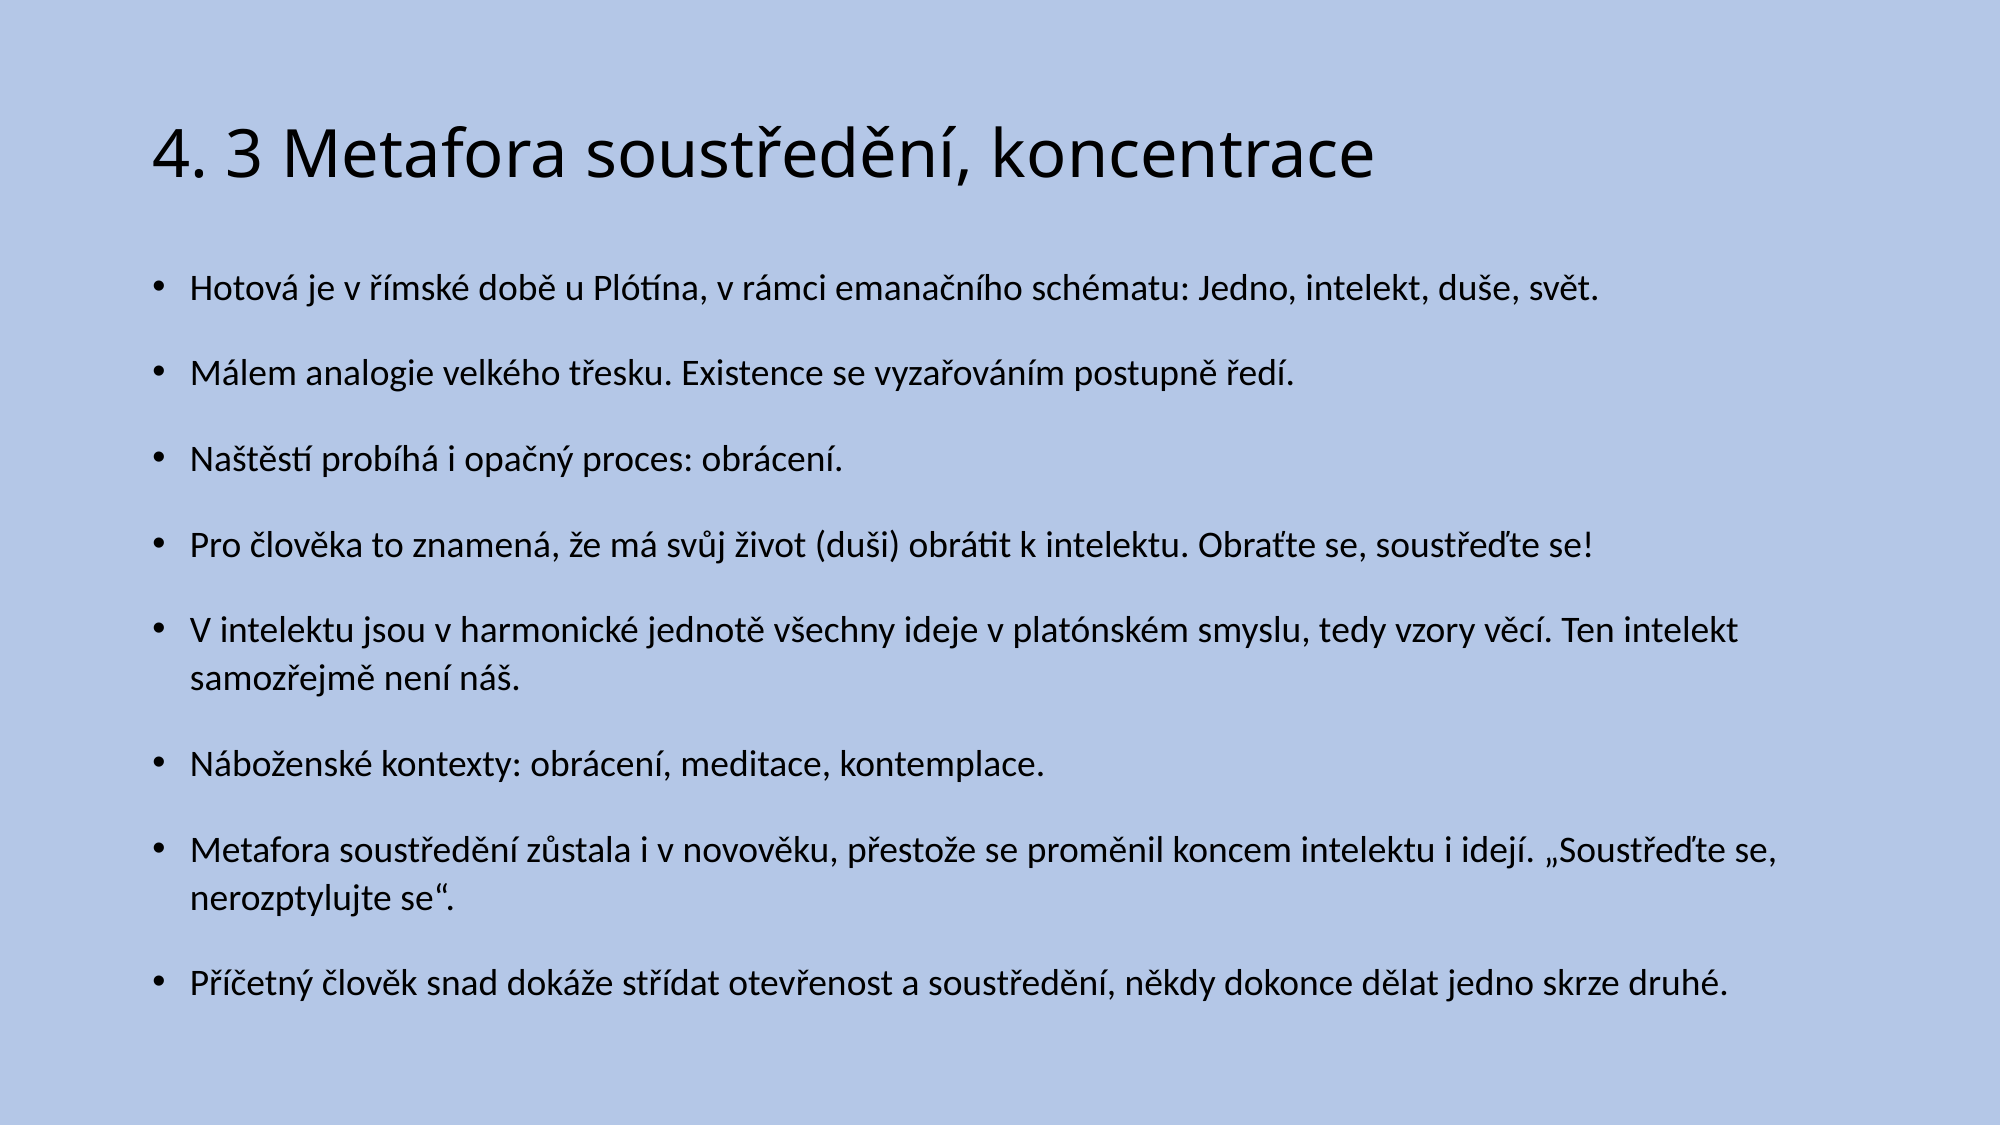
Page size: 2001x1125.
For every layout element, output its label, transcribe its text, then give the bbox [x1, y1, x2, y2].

title 4. 3 Metafora soustředění, koncentrace [137, 59, 1863, 252]
list Hotová je v římské době u Plótína, v rámci emanačního schématu: Jedno, intelekt, duše, svět. Málem analogie velkého třesku. Existence se vyzařováním postupně ředí. Naštěstí probíhá i opačný proces: obrácení. Pro člověka to znamená, že má svůj život (duši) obrátit k intelektu. Obraťte se, soustřeďte se! V intelektu jsou v harmonické jednotě všechny ideje v platónském smyslu, tedy vzory věcí. Ten intelekt samozřejmě není náš. Náboženské kontexty: obrácení, meditace, kontemplace. Metafora soustředění zůstala i v novověku, přestože se proměnil koncem intelektu i idejí. „Soustřeďte se, nerozptylujte se“. Příčetný člověk snad dokáže střídat otevřenost a soustředění, někdy dokonce dělat jedno skrze druhé. [137, 252, 1863, 1032]
